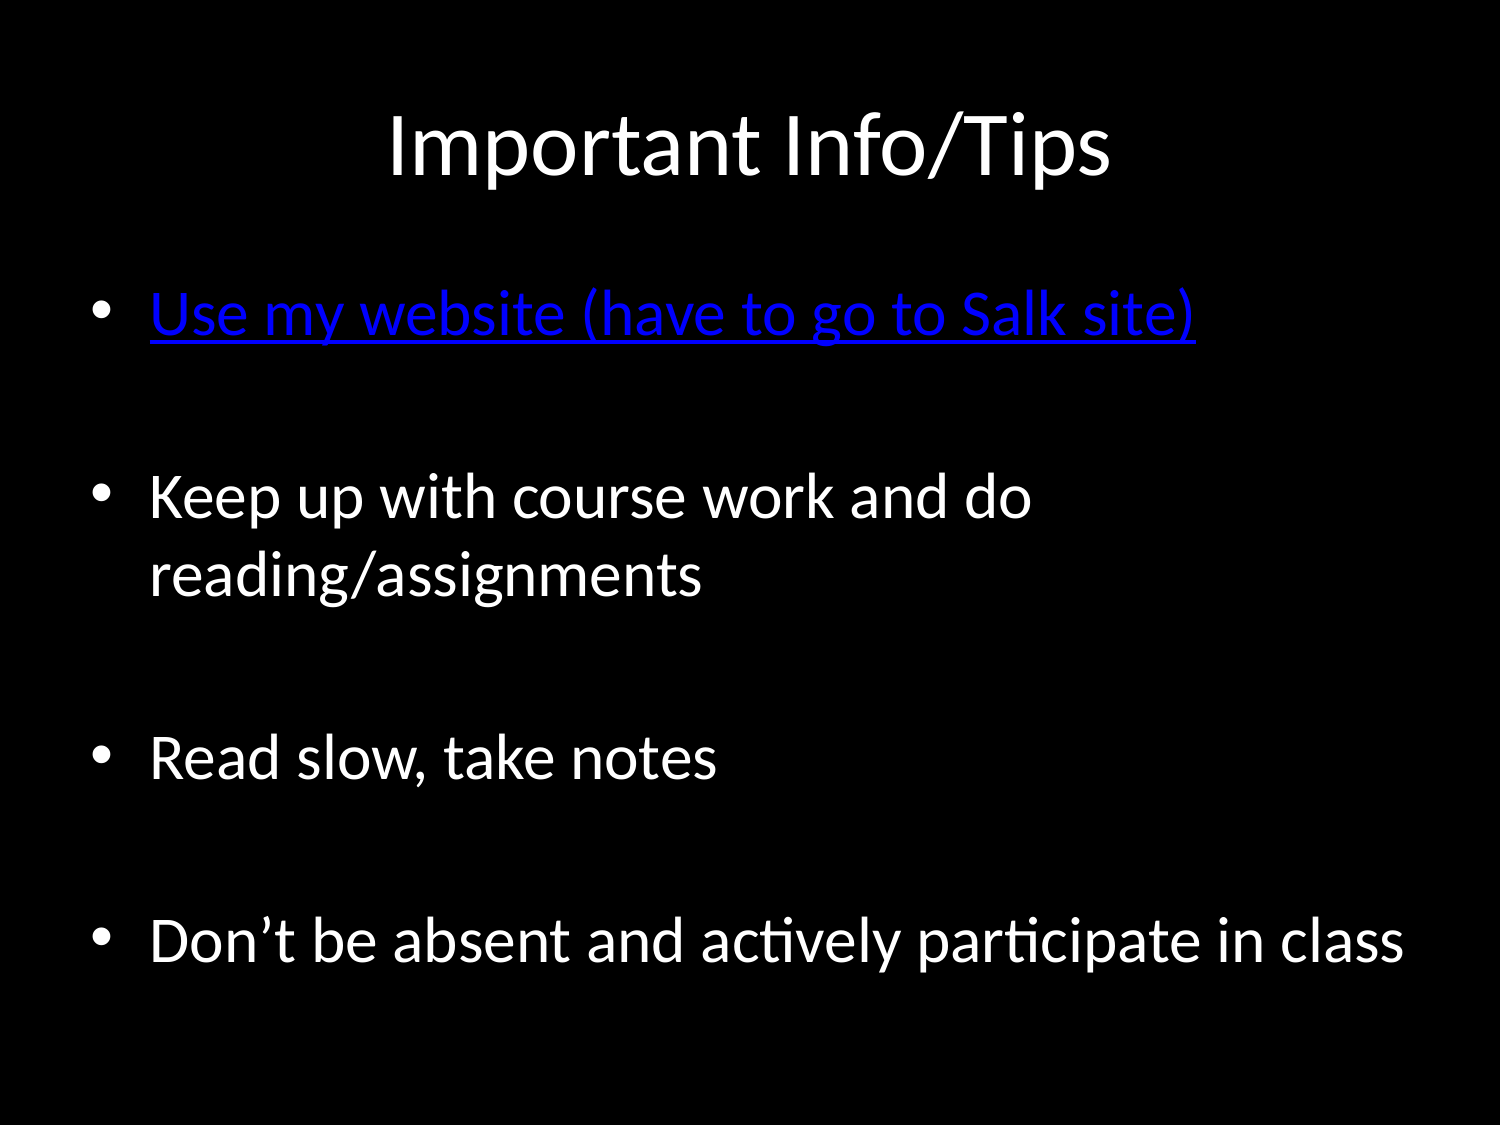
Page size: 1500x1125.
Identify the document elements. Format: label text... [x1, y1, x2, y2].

list Use my website (have to go to Salk site) Keep up with course work and do reading/assignments Read slow, take notes Don’t be absent and actively participate in class [75, 262, 1425, 1005]
title Important Info/Tips [75, 45, 1425, 233]
